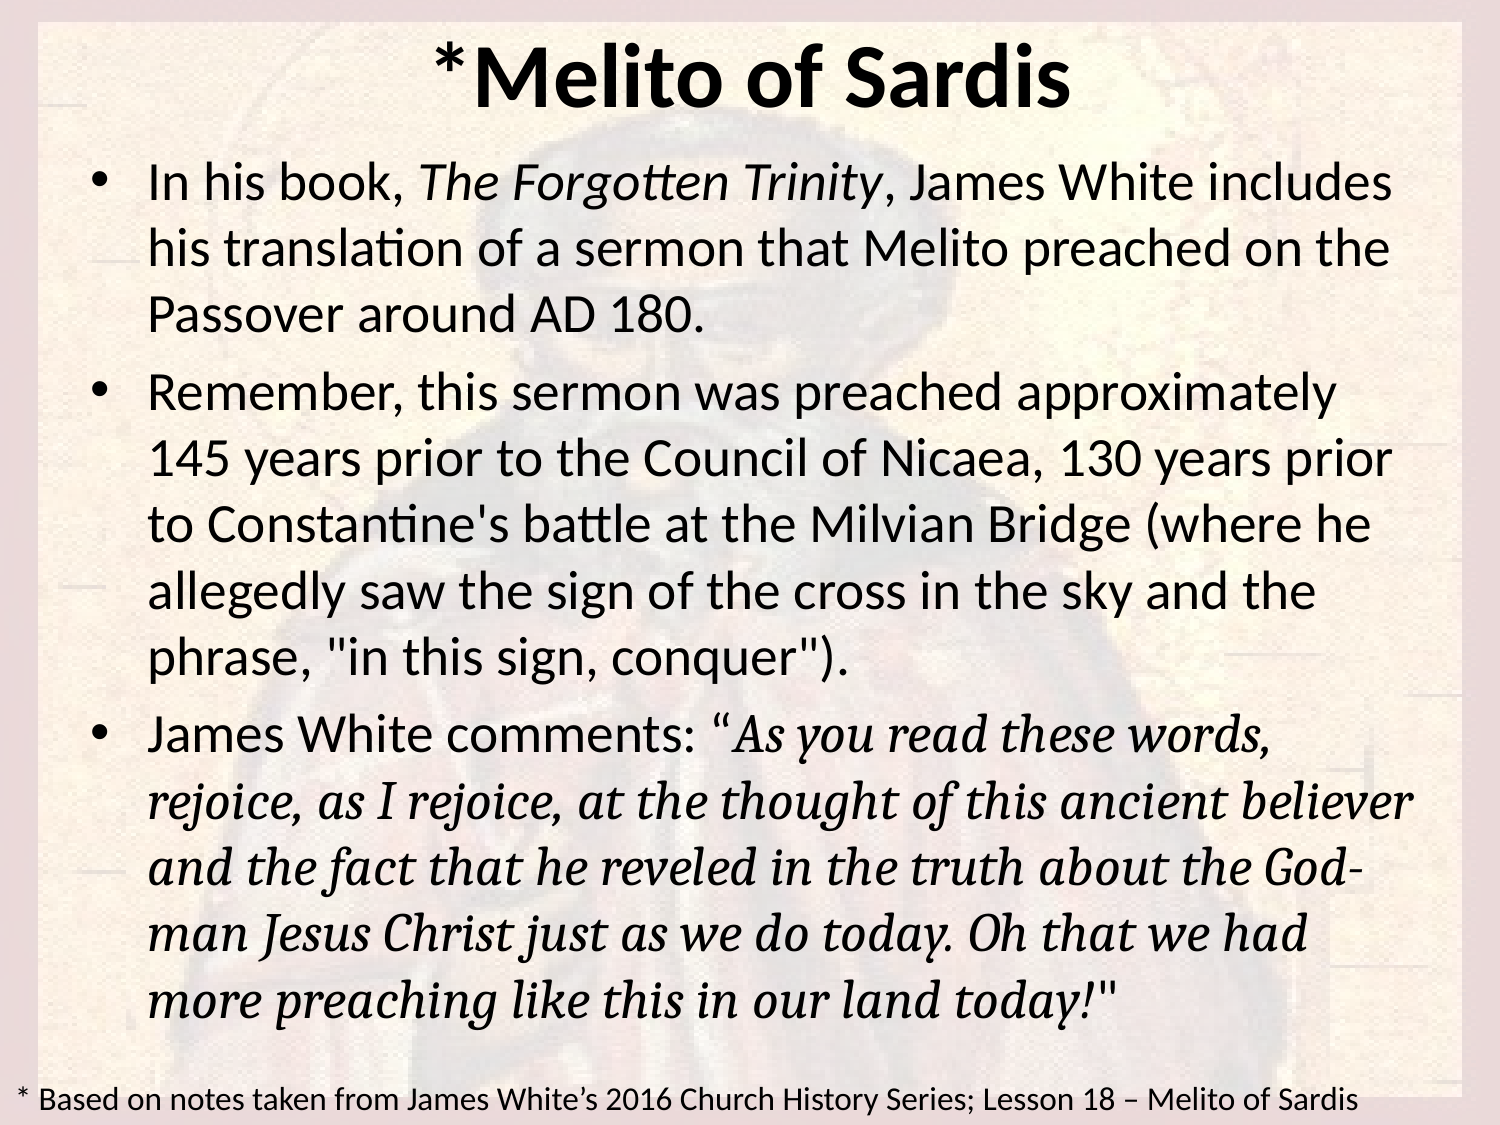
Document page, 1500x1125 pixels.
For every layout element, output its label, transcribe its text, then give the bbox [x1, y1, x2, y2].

list In his book, The Forgotten Trinity, James White includes his translation of a sermon that Melito preached on the Passover around AD 180. Remember, this sermon was preached approximately 145 years prior to the Council of Nicaea, 130 years prior to Constantine's battle at the Milvian Bridge (where he allegedly saw the sign of the cross in the sky and the phrase, "in this sign, conquer"). James White comments: “As you read these words, rejoice, as I rejoice, at the thought of this ancient believer and the fact that he reveled in the truth about the God-man Jesus Christ just as we do today. Oh that we had more preaching like this in our land today!" [75, 137, 1438, 1050]
title *Melito of Sardis [75, 4, 1425, 137]
text_box * Based on notes taken from James White’s 2016 Church History Series; Lesson 18 – Melito of Sardis [0, 1069, 1500, 1125]
